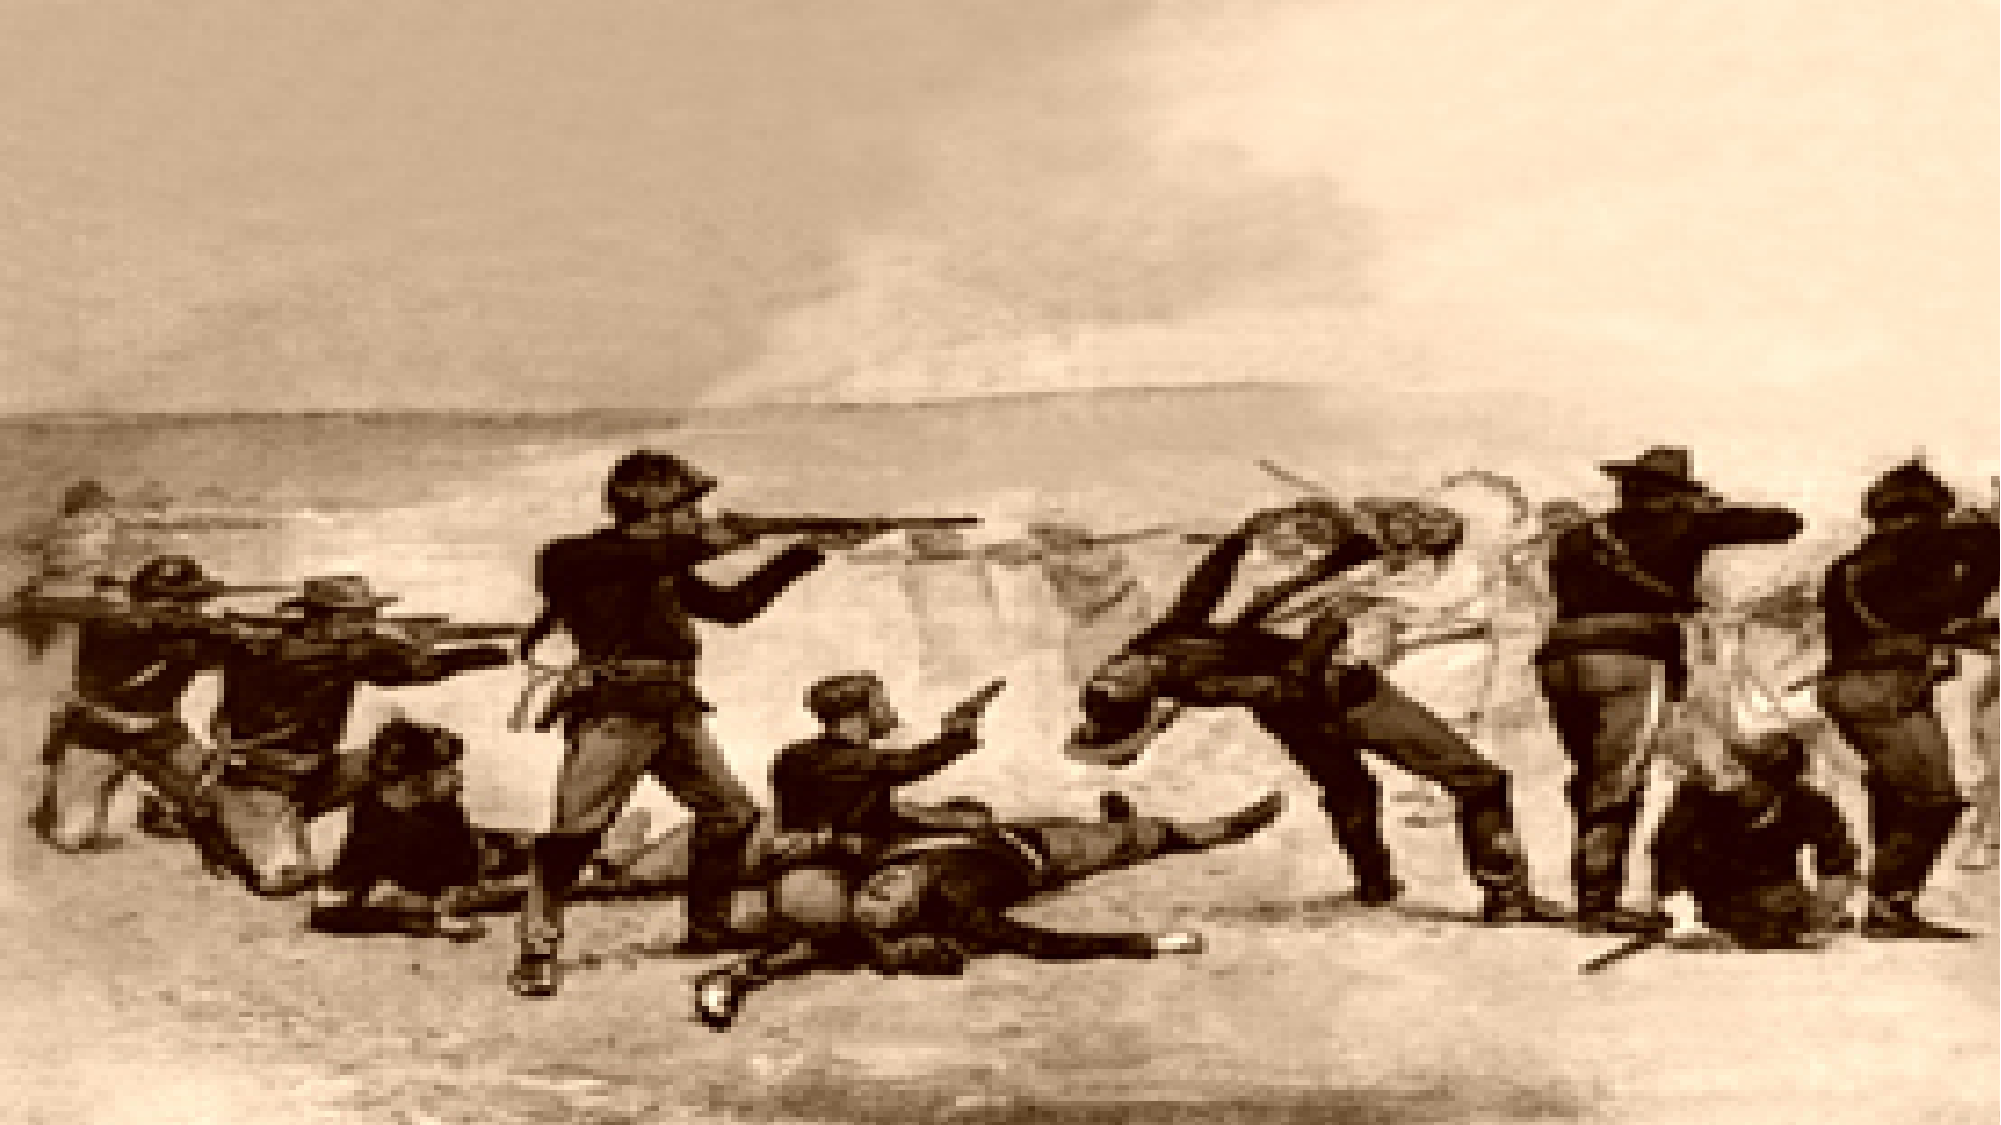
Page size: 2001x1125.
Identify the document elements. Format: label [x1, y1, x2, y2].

list [0, 0, 2000, 1125]
